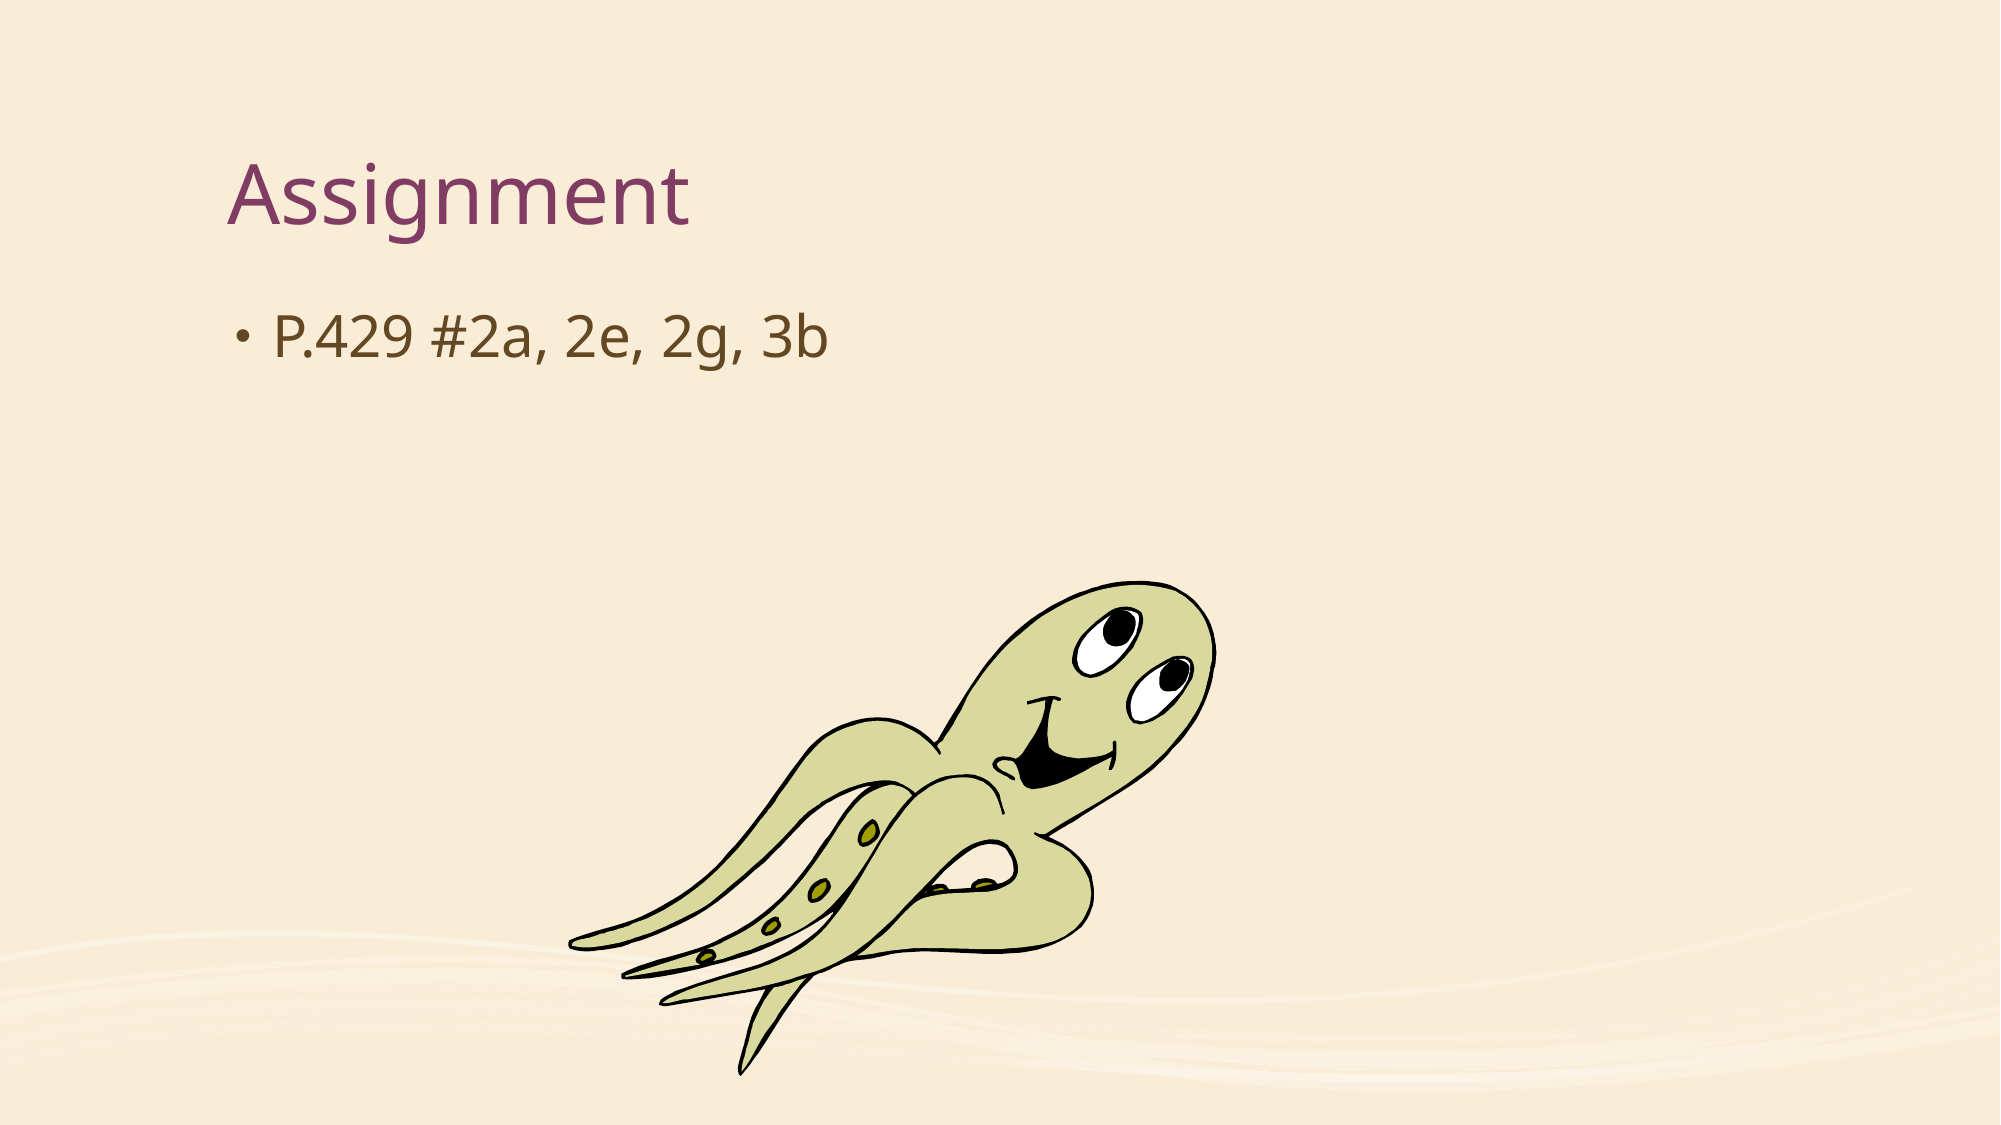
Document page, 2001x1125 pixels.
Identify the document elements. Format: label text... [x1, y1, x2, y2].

list P.429 #2a, 2e, 2g, 3b [212, 299, 1788, 950]
title Assignment [212, 50, 1788, 250]
picture [567, 575, 1217, 1076]
